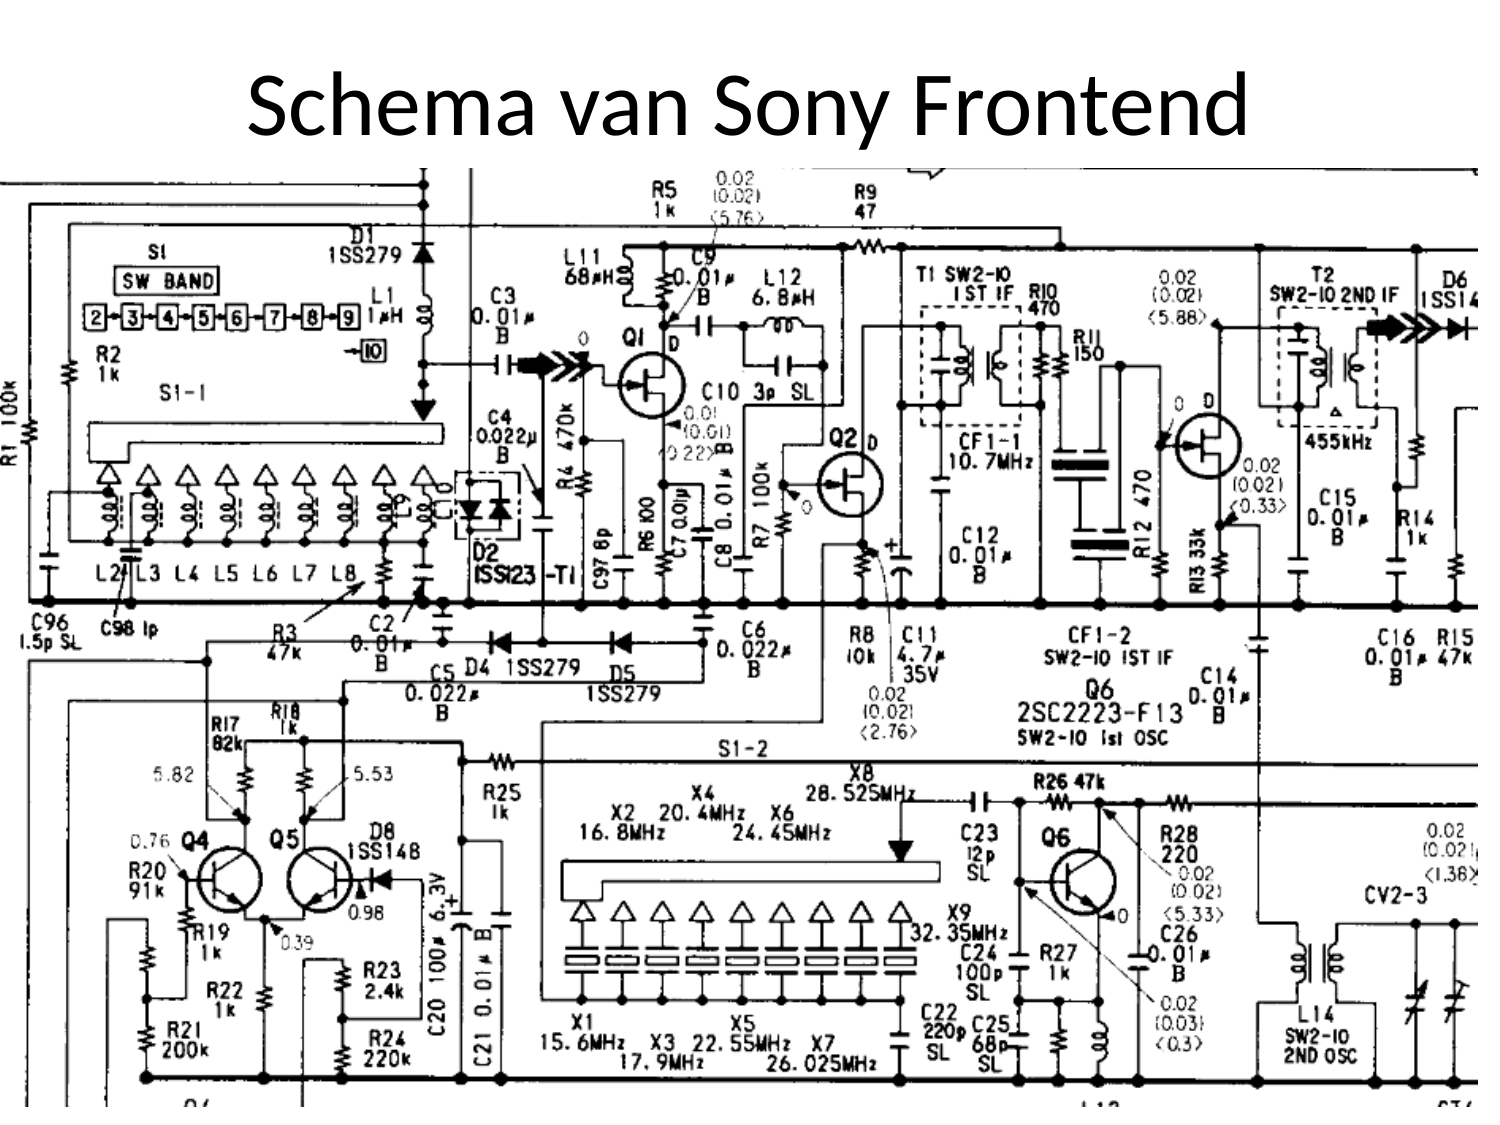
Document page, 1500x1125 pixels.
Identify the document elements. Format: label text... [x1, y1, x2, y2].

title Schema van Sony Frontend [75, 28, 1425, 166]
picture [0, 167, 1478, 1108]
